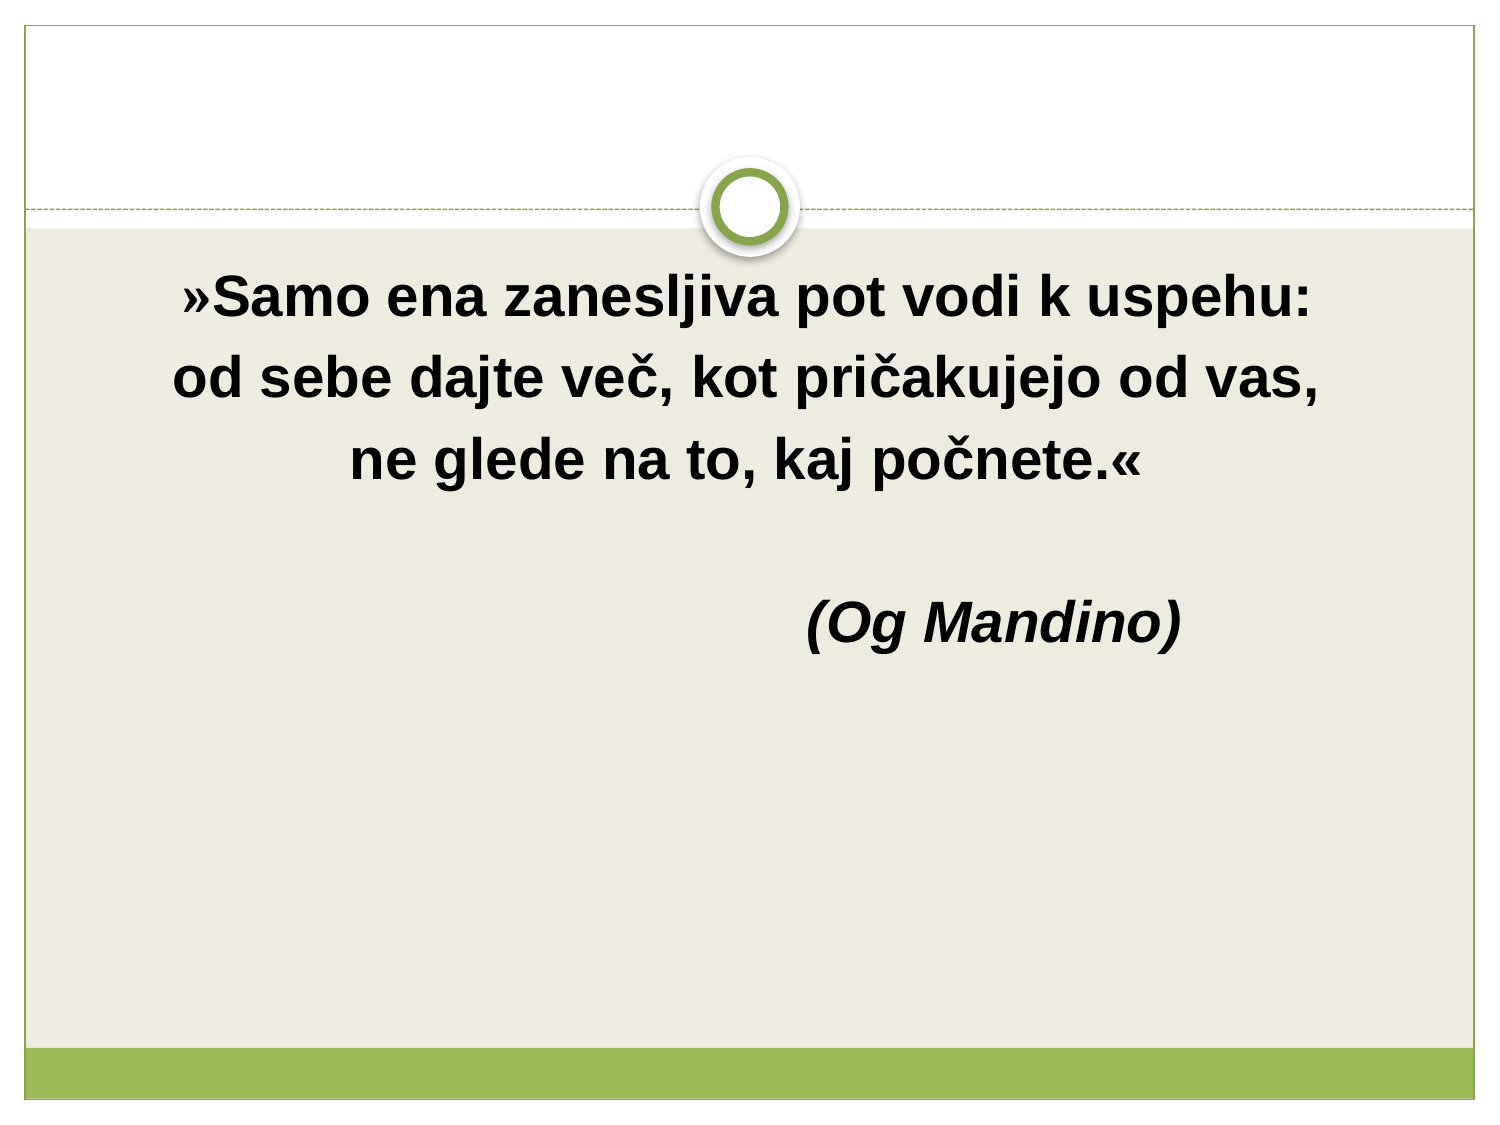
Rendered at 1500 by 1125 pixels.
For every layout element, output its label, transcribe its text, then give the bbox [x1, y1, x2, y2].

list »Samo ena zanesljiva pot vodi k uspehu: od sebe dajte več, kot pričakujejo od vas, ne glede na to, kaj počnete.« (Og Mandino) [49, 250, 1445, 1001]
